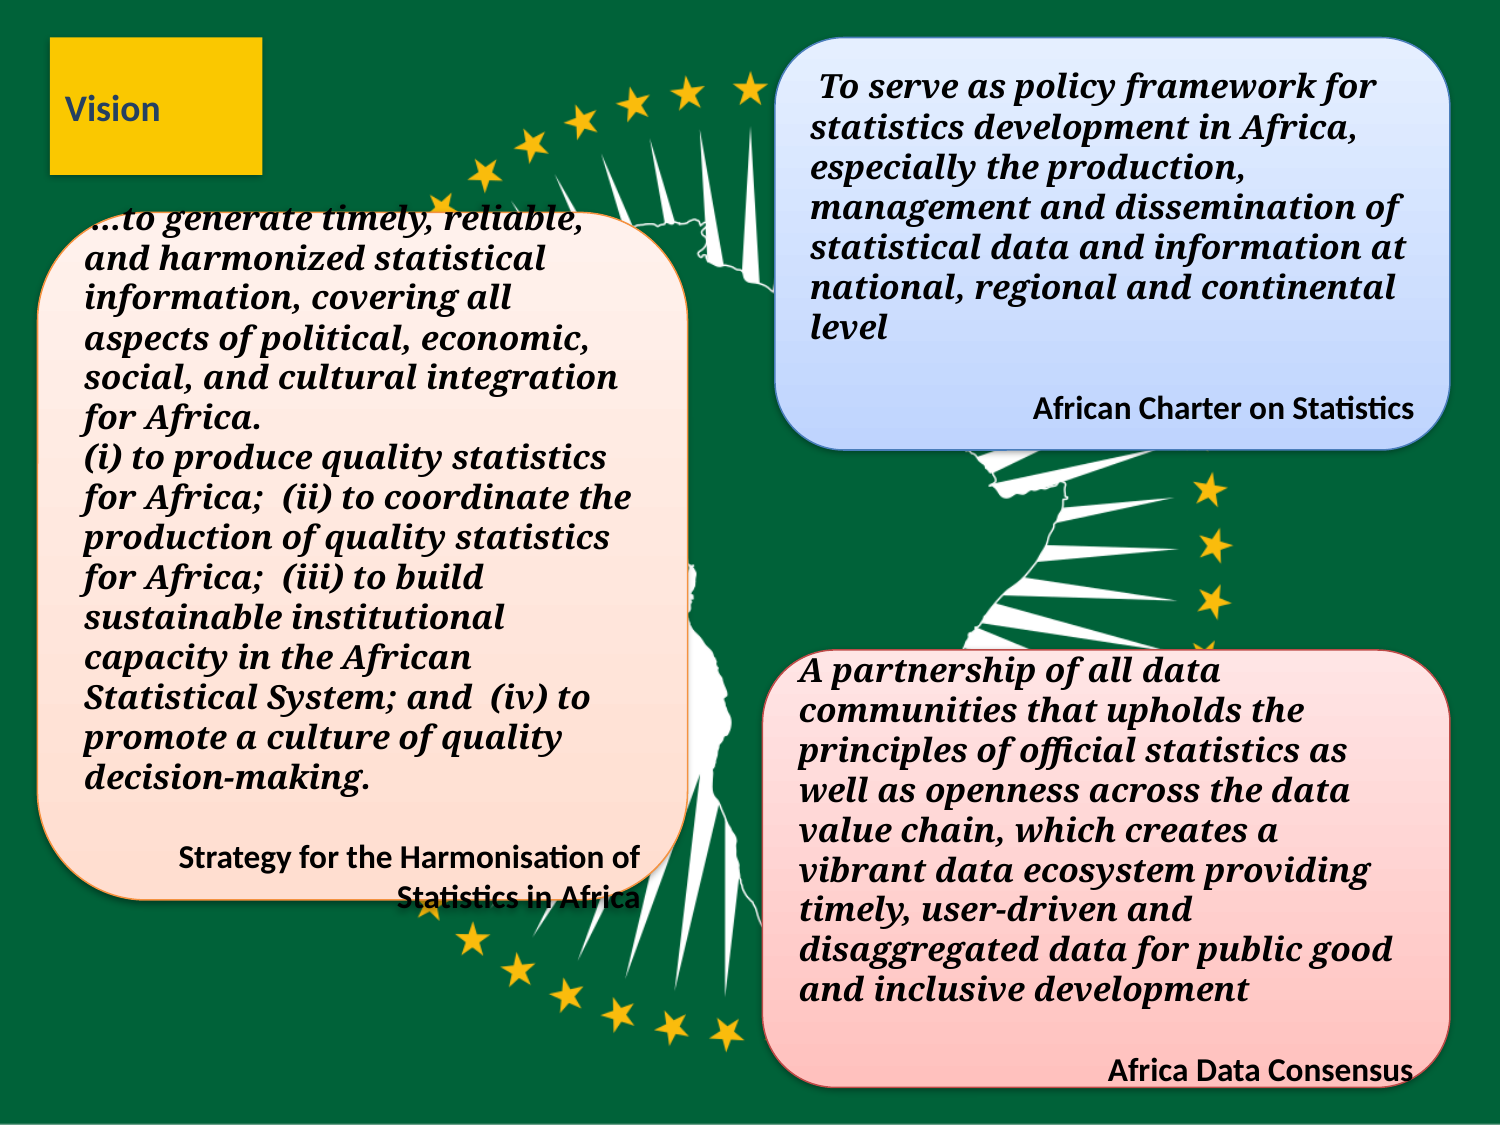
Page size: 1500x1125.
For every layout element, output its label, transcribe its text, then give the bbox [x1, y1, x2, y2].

text_box Vision [49, 37, 263, 175]
picture [0, 0, 1500, 1125]
text_box ...to generate timely, reliable, and harmonized statistical information, covering all aspects of political, economic, social, and cultural integration for Africa. (i) to produce quality statistics for Africa; (ii) to coordinate the production of quality statistics for Africa; (iii) to build sustainable institutional capacity in the African Statistical System; and (iv) to promote a culture of quality decision-making. Strategy for the Harmonisation of Statistics in Africa [36, 211, 689, 901]
text_box To serve as policy framework for statistics development in Africa, especially the production, management and dissemination of statistical data and information at national, regional and continental level African Charter on Statistics [774, 36, 1451, 451]
text_box A partnership of all data communities that upholds the principles of official statistics as well as openness across the data value chain, which creates a vibrant data ecosystem providing timely, user-driven and disaggregated data for public good and inclusive development Africa Data Consensus [761, 649, 1451, 1089]
